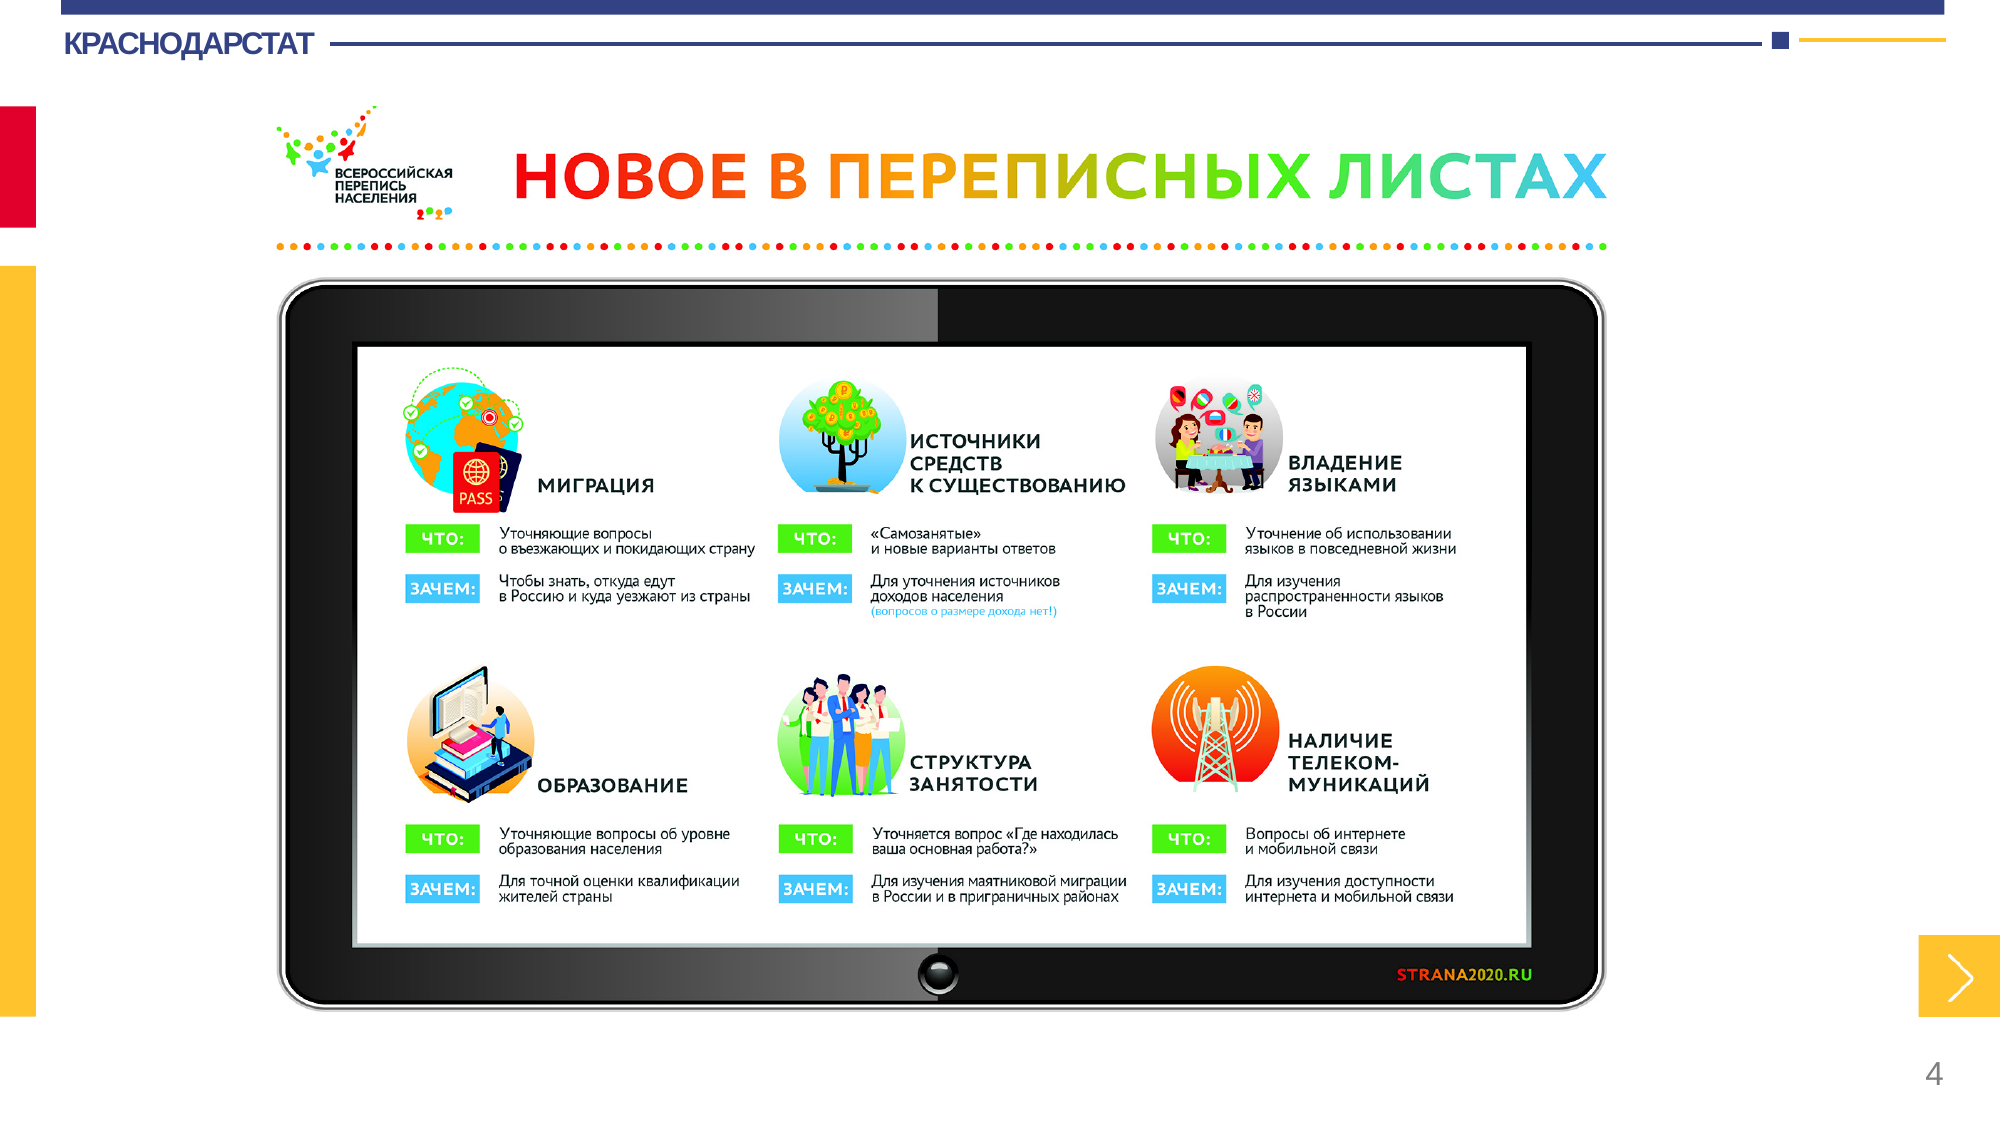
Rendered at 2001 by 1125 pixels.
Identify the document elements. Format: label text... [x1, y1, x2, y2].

slide_number 4 [1919, 1053, 1969, 1125]
picture [262, 106, 1618, 1016]
text_box [1771, 31, 1789, 49]
text_box [61, 0, 1945, 15]
text_box КРАСНОДАРСТАТ [61, 21, 331, 61]
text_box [1918, 934, 2000, 1018]
text_box [0, 265, 36, 1017]
text_box [0, 106, 36, 228]
